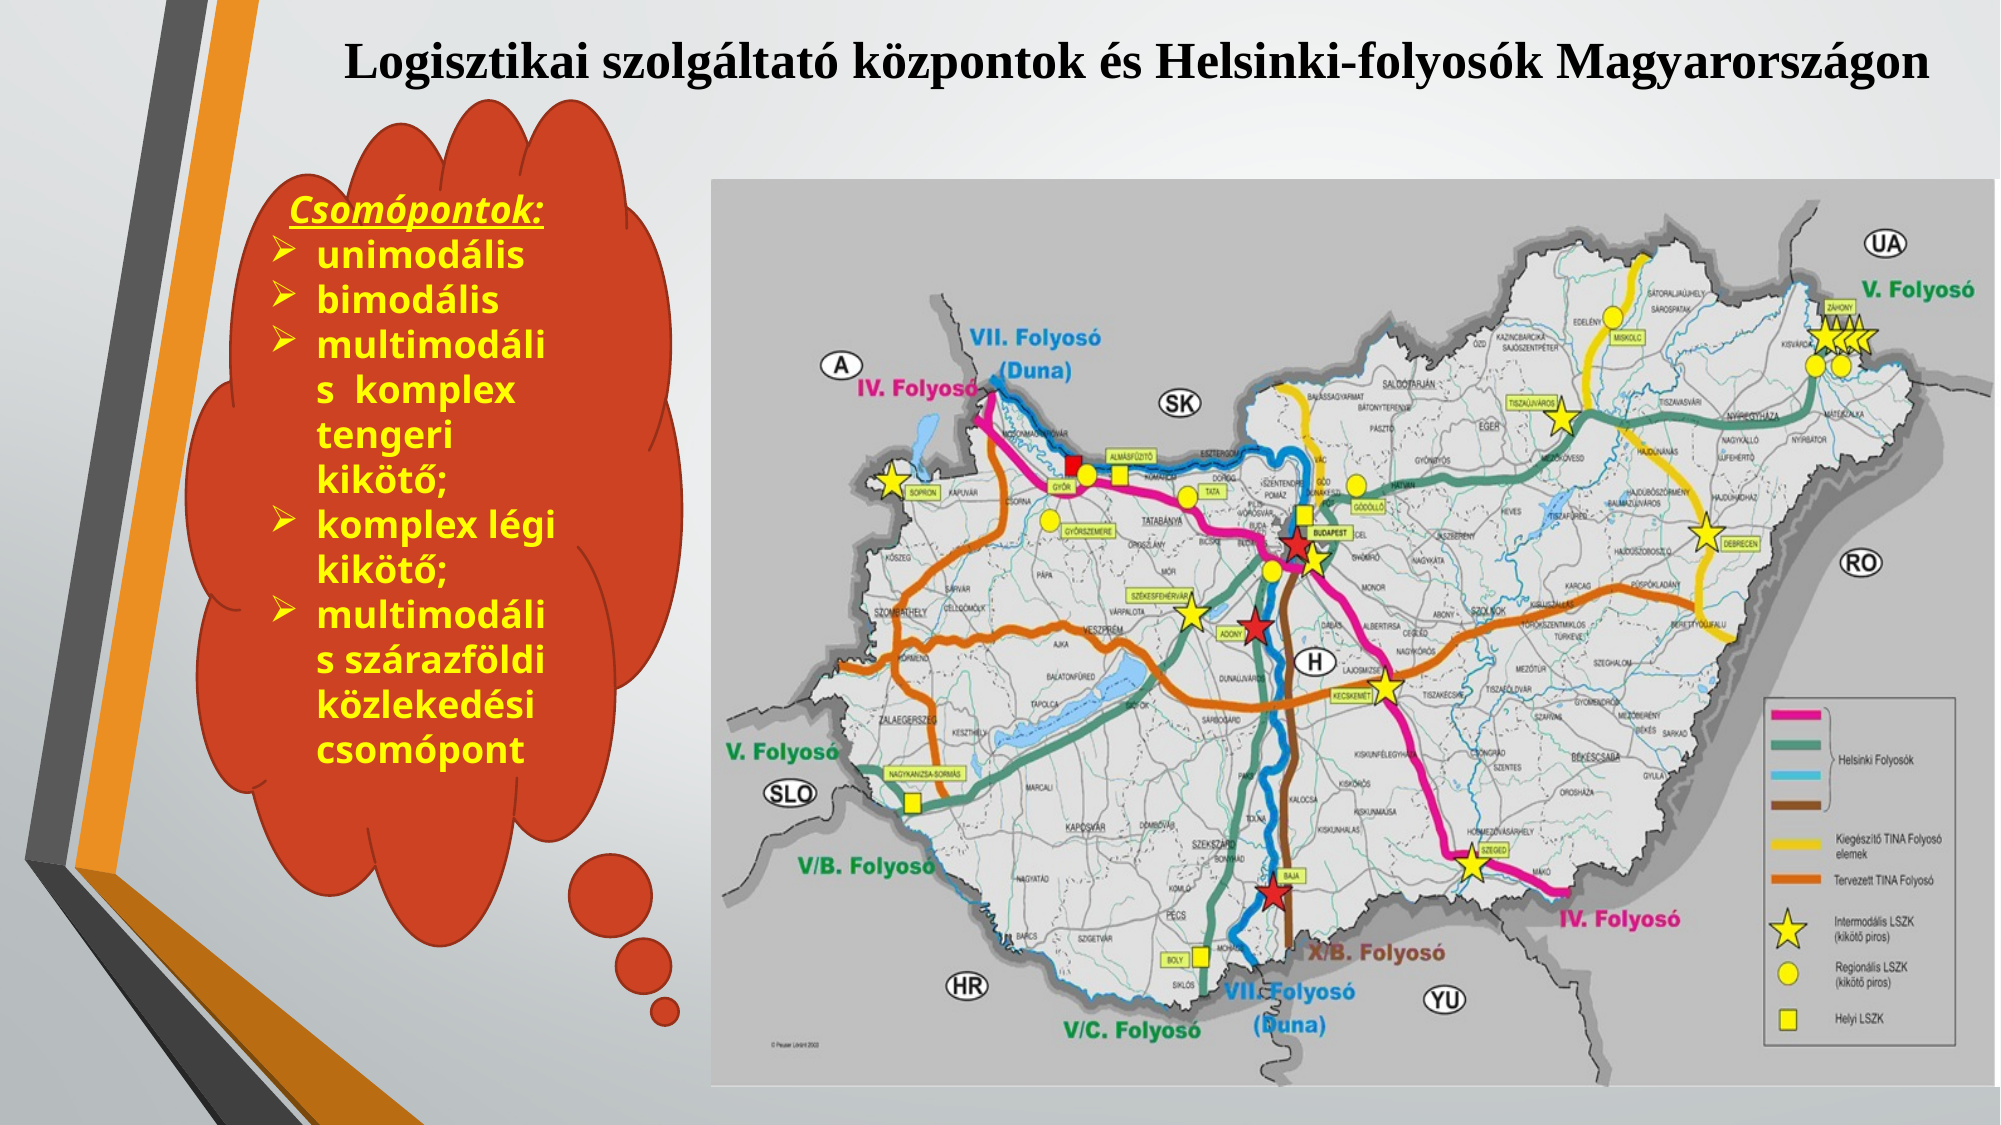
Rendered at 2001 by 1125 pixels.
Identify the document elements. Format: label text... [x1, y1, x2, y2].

text_box Logisztikai szolgáltató központok és Helsinki-folyosók Magyarországon [329, 19, 1962, 97]
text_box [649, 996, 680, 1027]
text_box Csomópontok: unimodális bimodális multimodális komplex tengeri kikötő; komplex légi kikötő; multimodális szárazföldi közlekedési csomópont [614, 937, 673, 996]
picture [711, 179, 2000, 1087]
text_box Csomópontok: unimodális bimodális multimodális komplex tengeri kikötő; komplex légi kikötő; multimodális szárazföldi közlekedési csomópont [184, 99, 684, 948]
